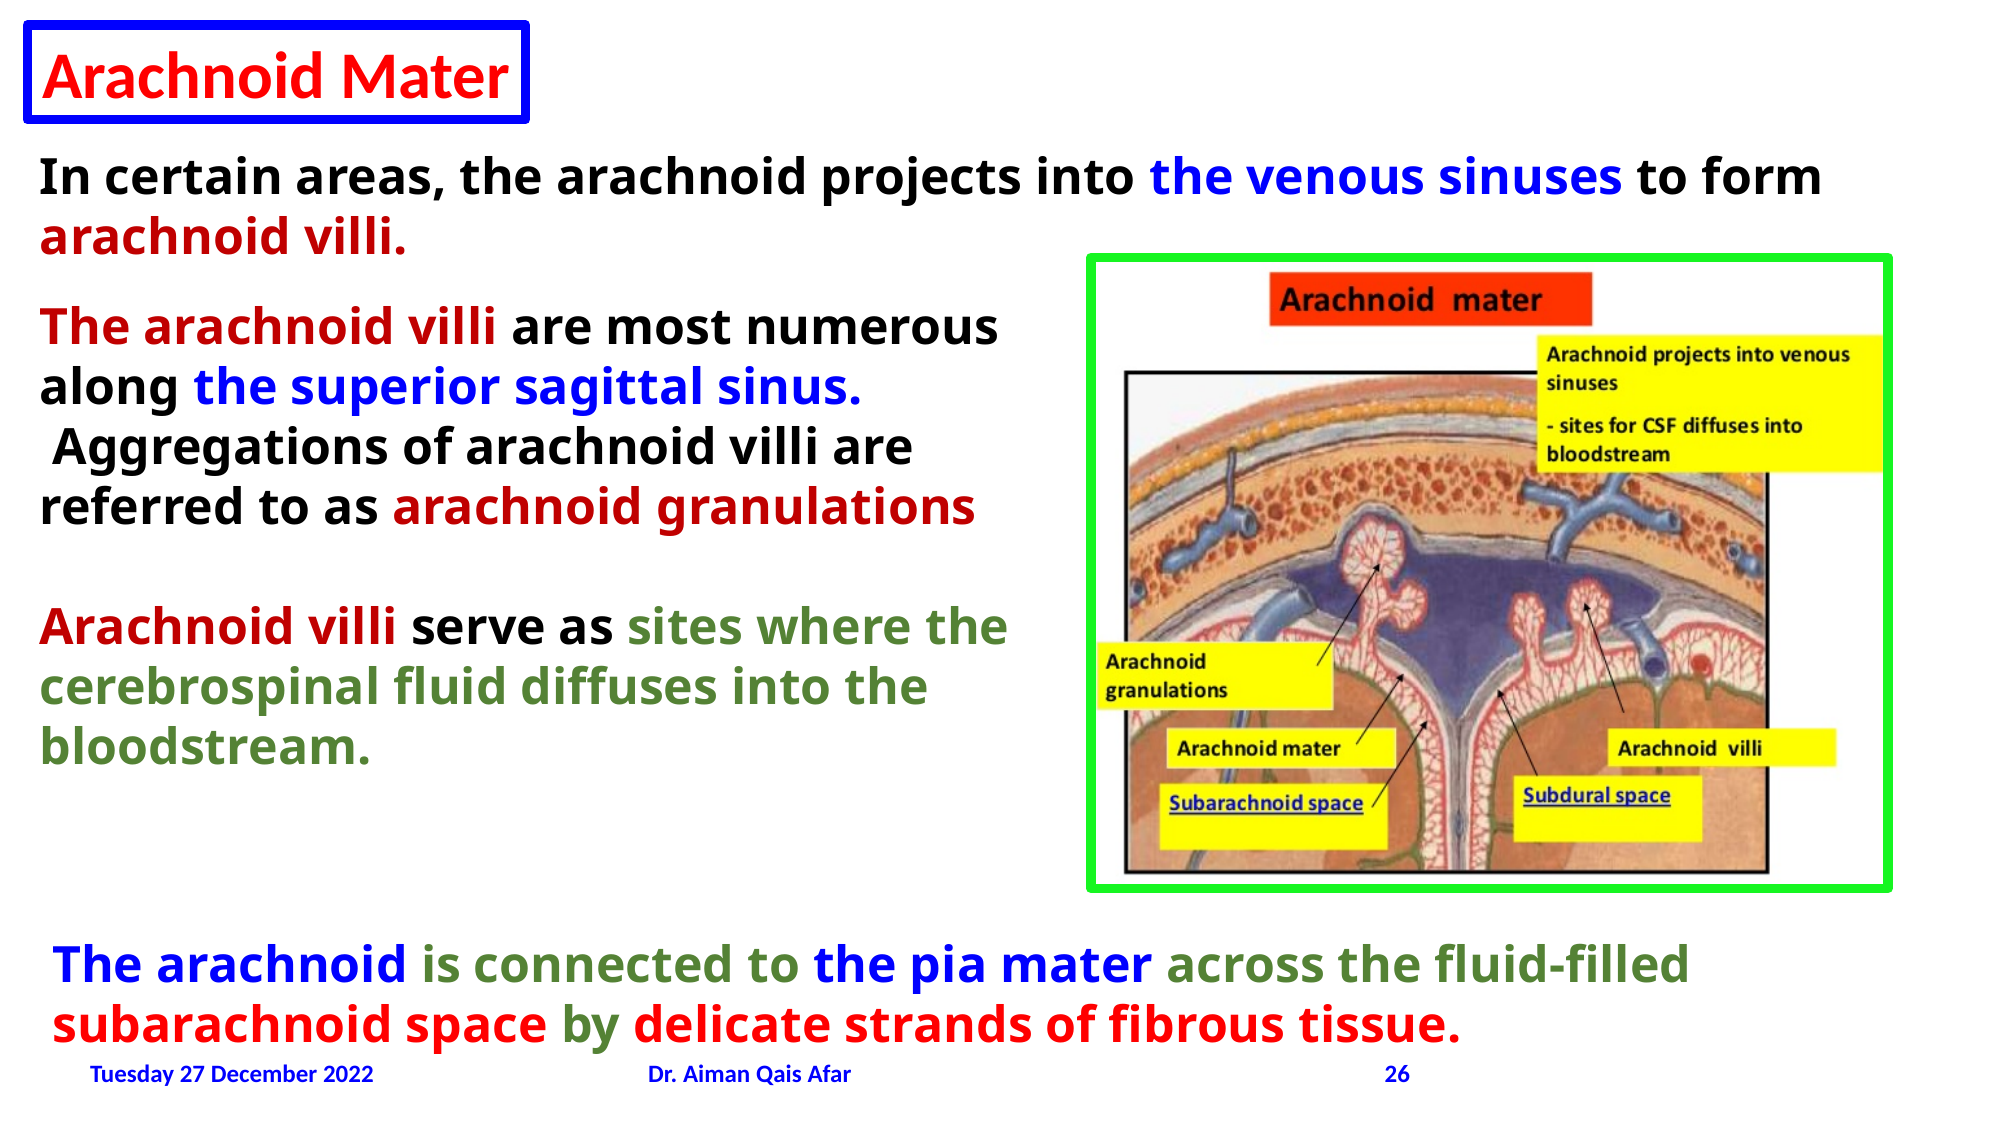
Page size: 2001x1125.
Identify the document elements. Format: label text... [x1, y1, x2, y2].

text_box The arachnoid is connected to the pia mater across the fluid-filled subarachnoid space by delicate strands of fibrous tissue. [37, 924, 1974, 1060]
footer Dr. Aiman Qais Afar [512, 1042, 988, 1103]
picture [1095, 261, 1884, 884]
text_box Arachnoid Mater [27, 24, 526, 120]
text_box The arachnoid villi are most numerous along the superior sagittal sinus. Aggregations of arachnoid villi are referred to as arachnoid granulations Arachnoid villi serve as sites where the cerebrospinal fluid diffuses into the bloodstream. [24, 287, 1047, 783]
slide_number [75, 1042, 425, 1103]
text_box In certain areas, the arachnoid projects into the venous sinuses to form arachnoid villi. [24, 137, 1937, 273]
slide_number 26 [1362, 1042, 1425, 1103]
